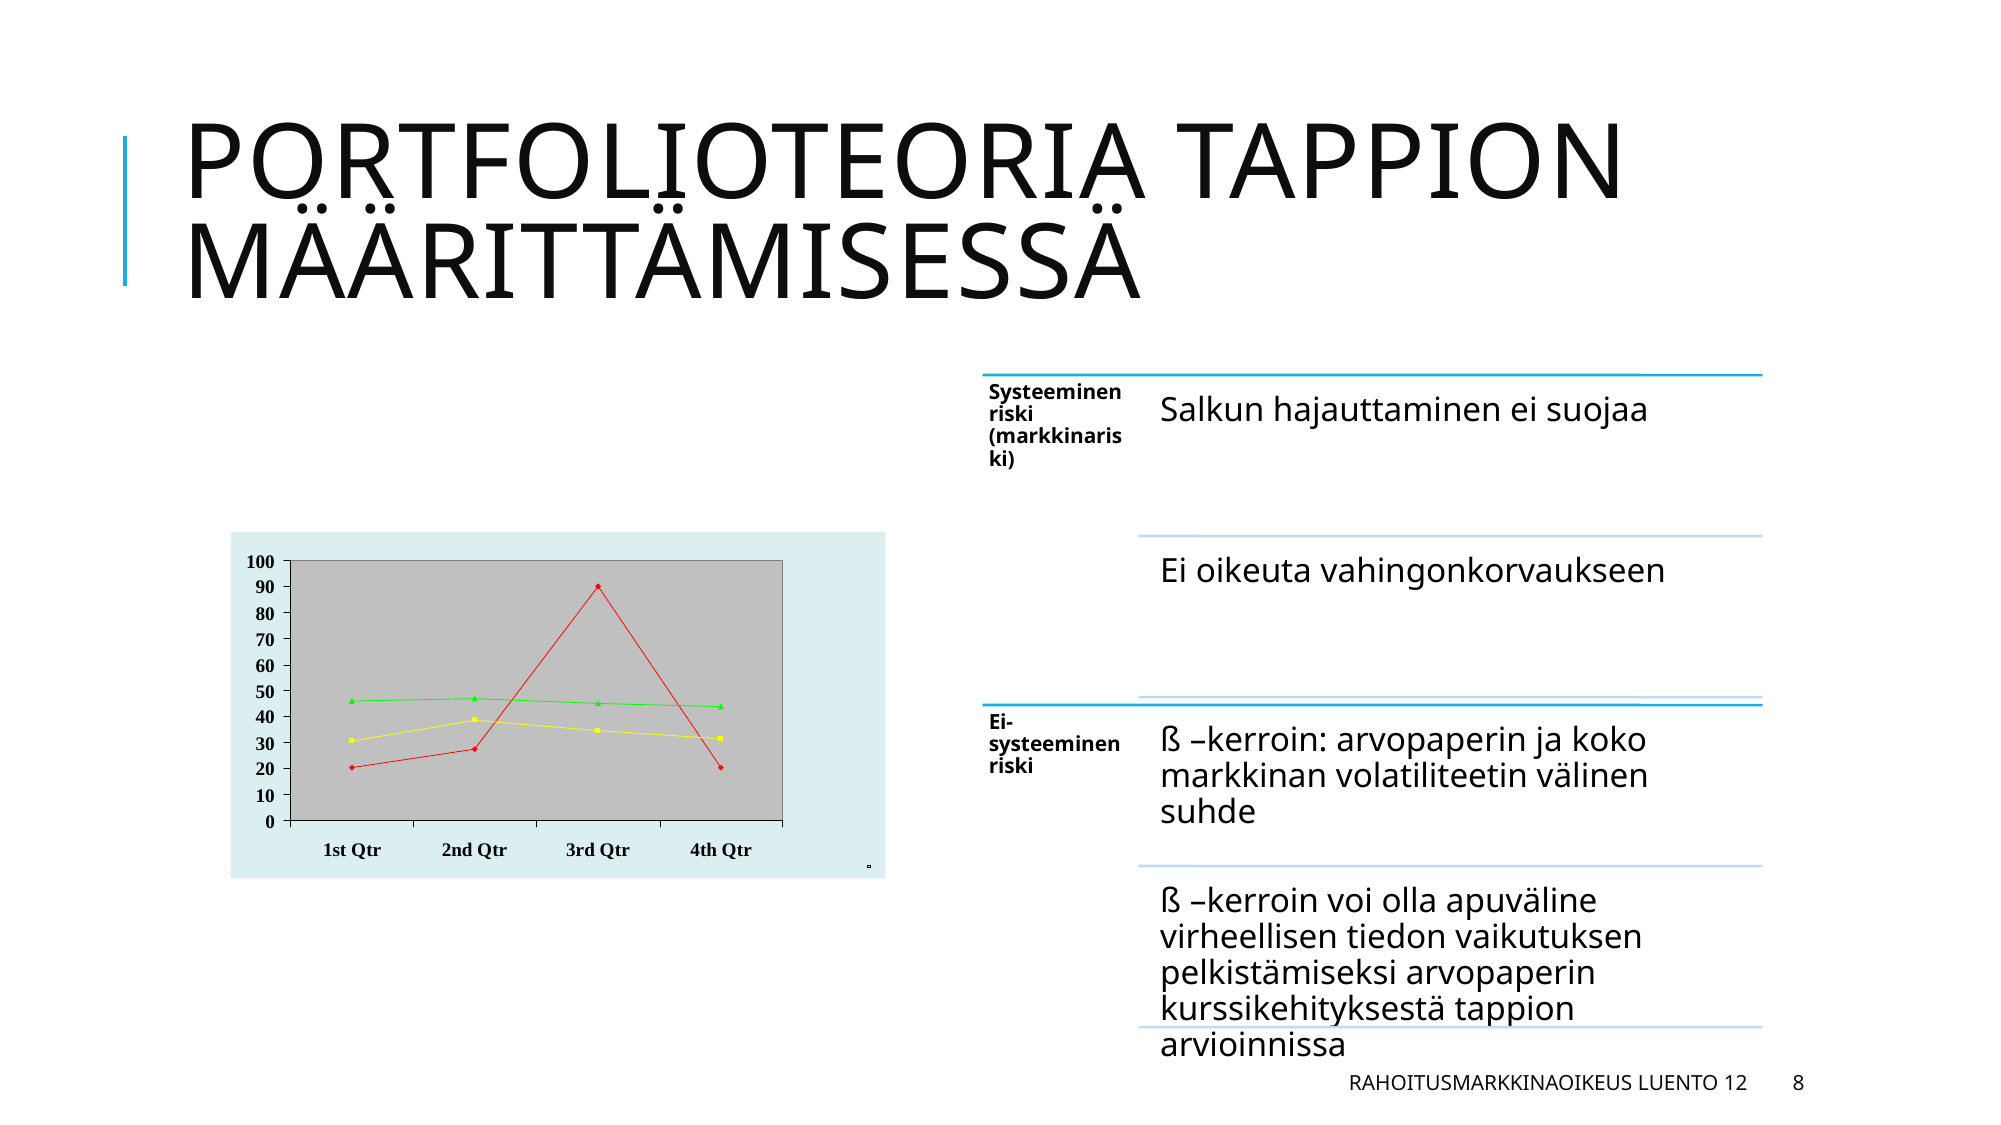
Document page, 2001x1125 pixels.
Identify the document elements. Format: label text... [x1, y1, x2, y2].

title Portfolioteoria tappion määrittämisessä [168, 96, 1763, 342]
footer Rahoitusmarkkinaoikeus luento 12 [794, 1061, 1763, 1107]
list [982, 374, 1763, 1036]
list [230, 531, 886, 879]
slide_number 8 [1777, 1061, 1938, 1107]
